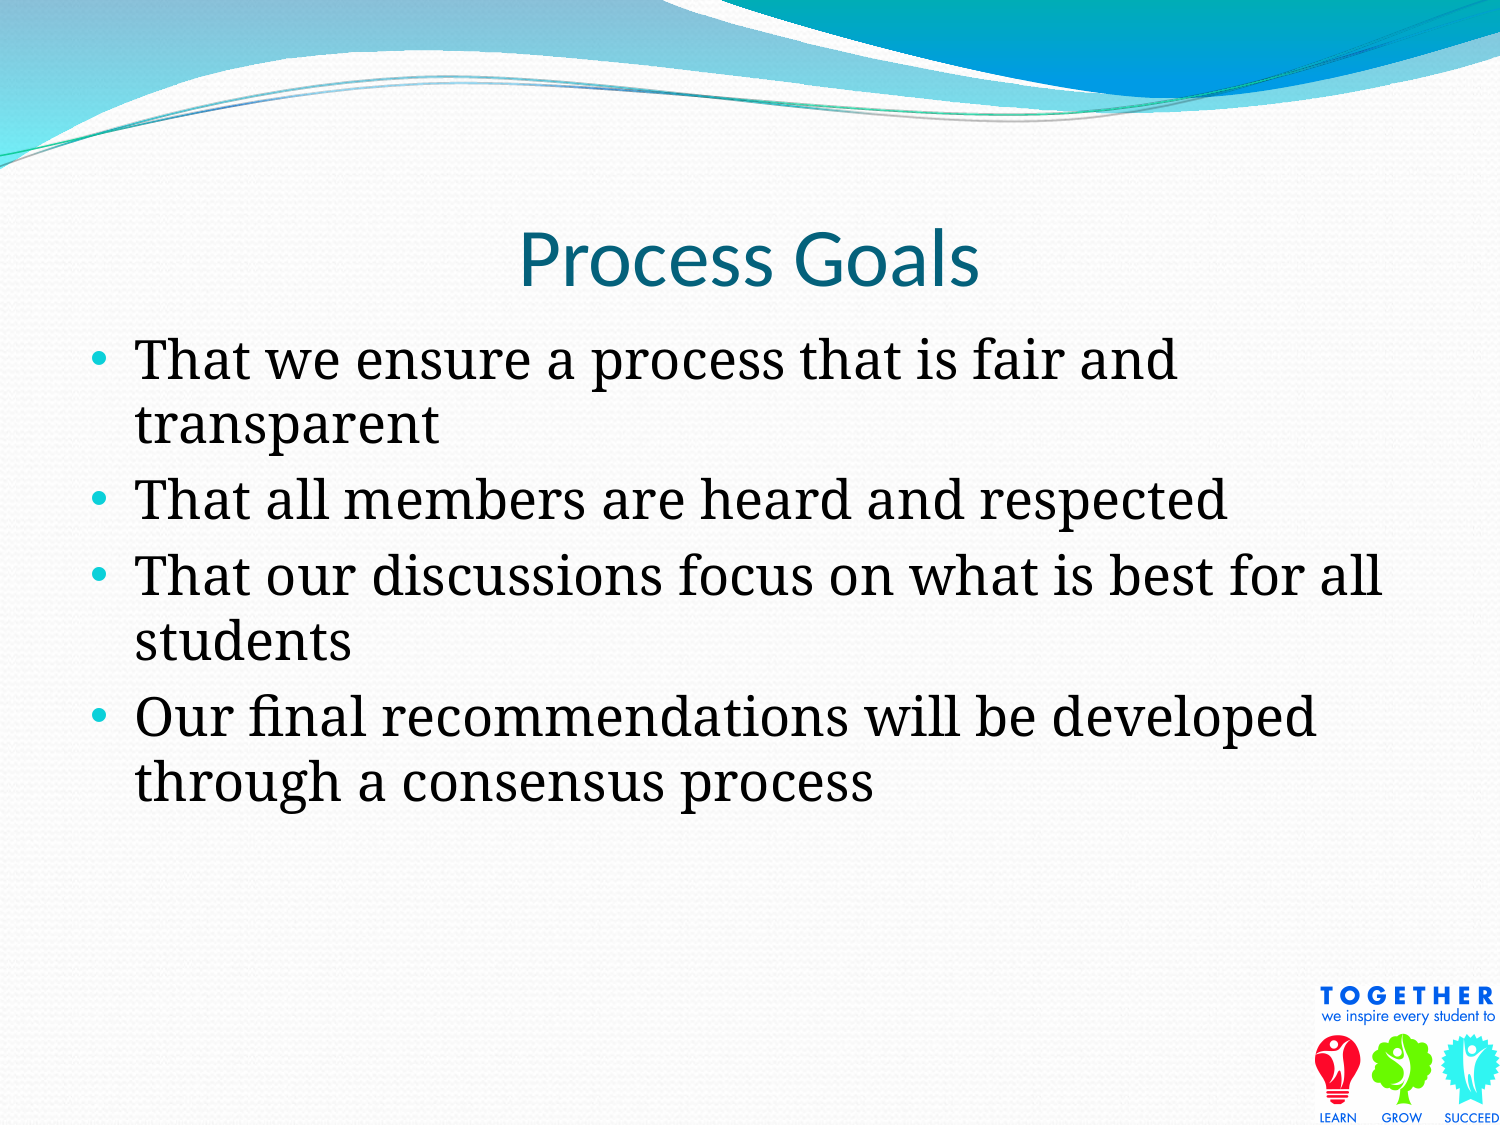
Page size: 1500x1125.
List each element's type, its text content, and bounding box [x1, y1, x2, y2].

picture [0, 0, 1500, 1125]
title Process Goals [75, 115, 1425, 304]
list That we ensure a process that is fair and transparent That all members are heard and respected That our discussions focus on what is best for all students Our final recommendations will be developed through a consensus process [75, 317, 1425, 1038]
